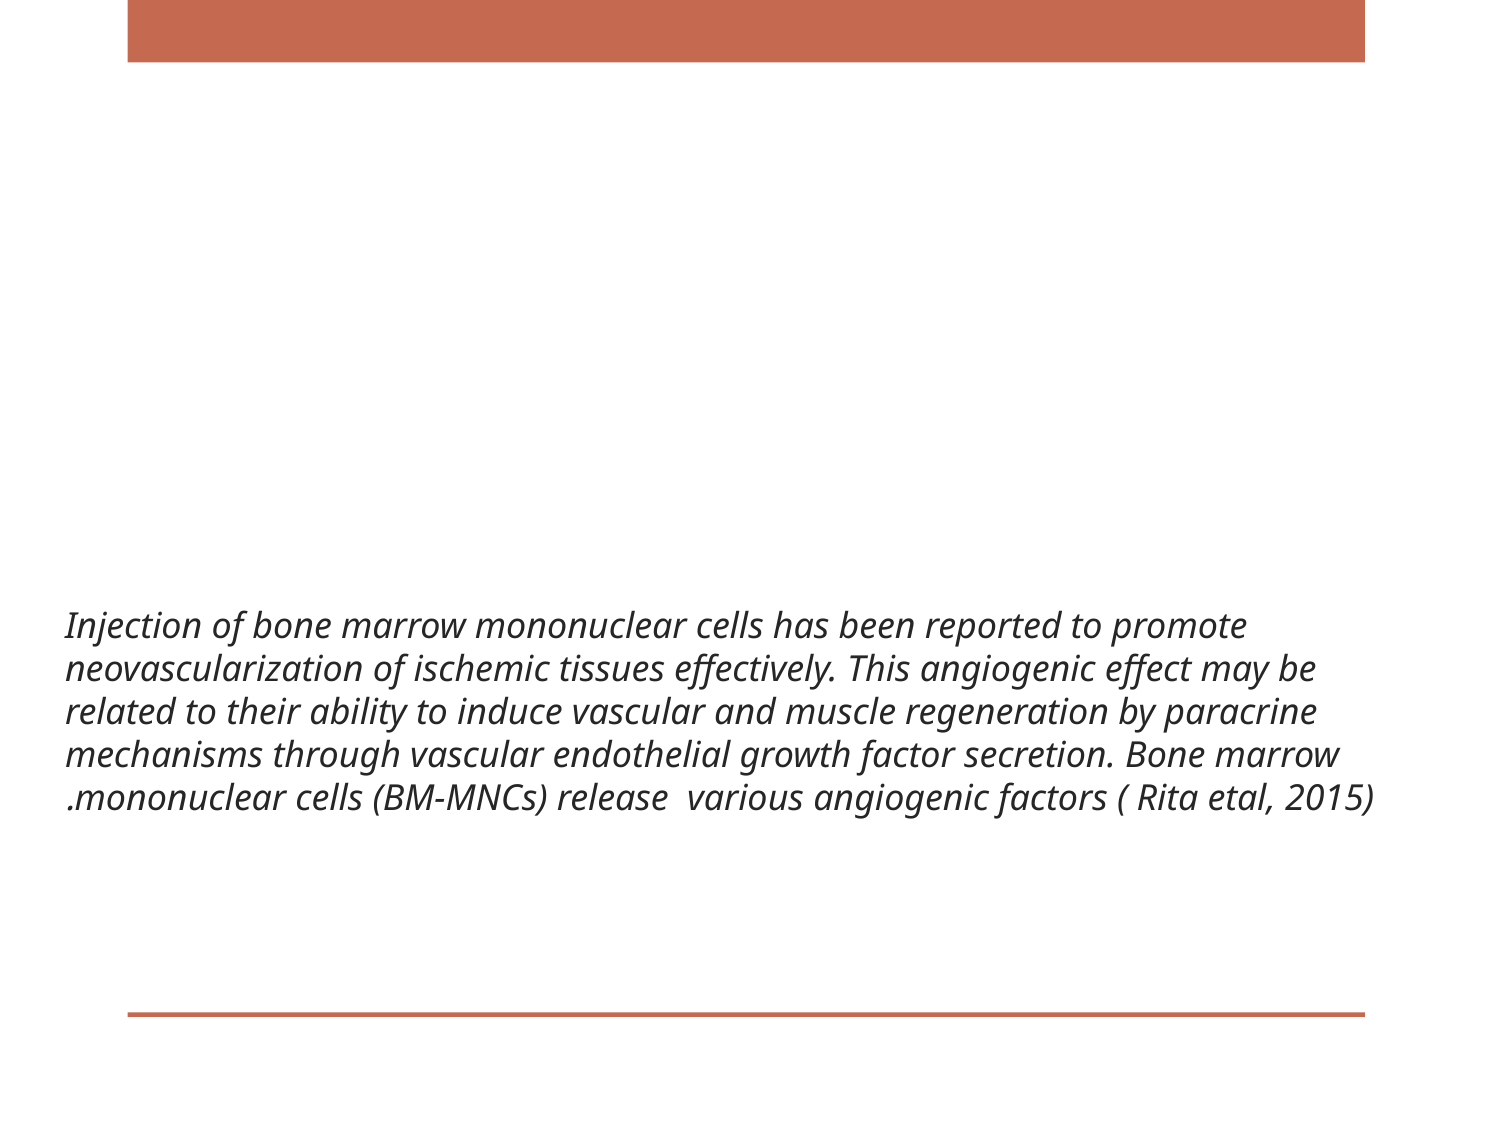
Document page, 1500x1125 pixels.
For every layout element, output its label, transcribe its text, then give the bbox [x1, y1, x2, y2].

title Injection of bone marrow mononuclear cells has been reported to promote neovascularization of ischemic tissues effectively. This angiogenic effect may be related to their ability to induce vascular and muscle regeneration by paracrine mechanisms through vascular endothelial growth factor secretion. Bone marrow mononuclear cells (BM-MNCs) release various angiogenic factors ( Rita etal, 2015). [50, 562, 1450, 825]
